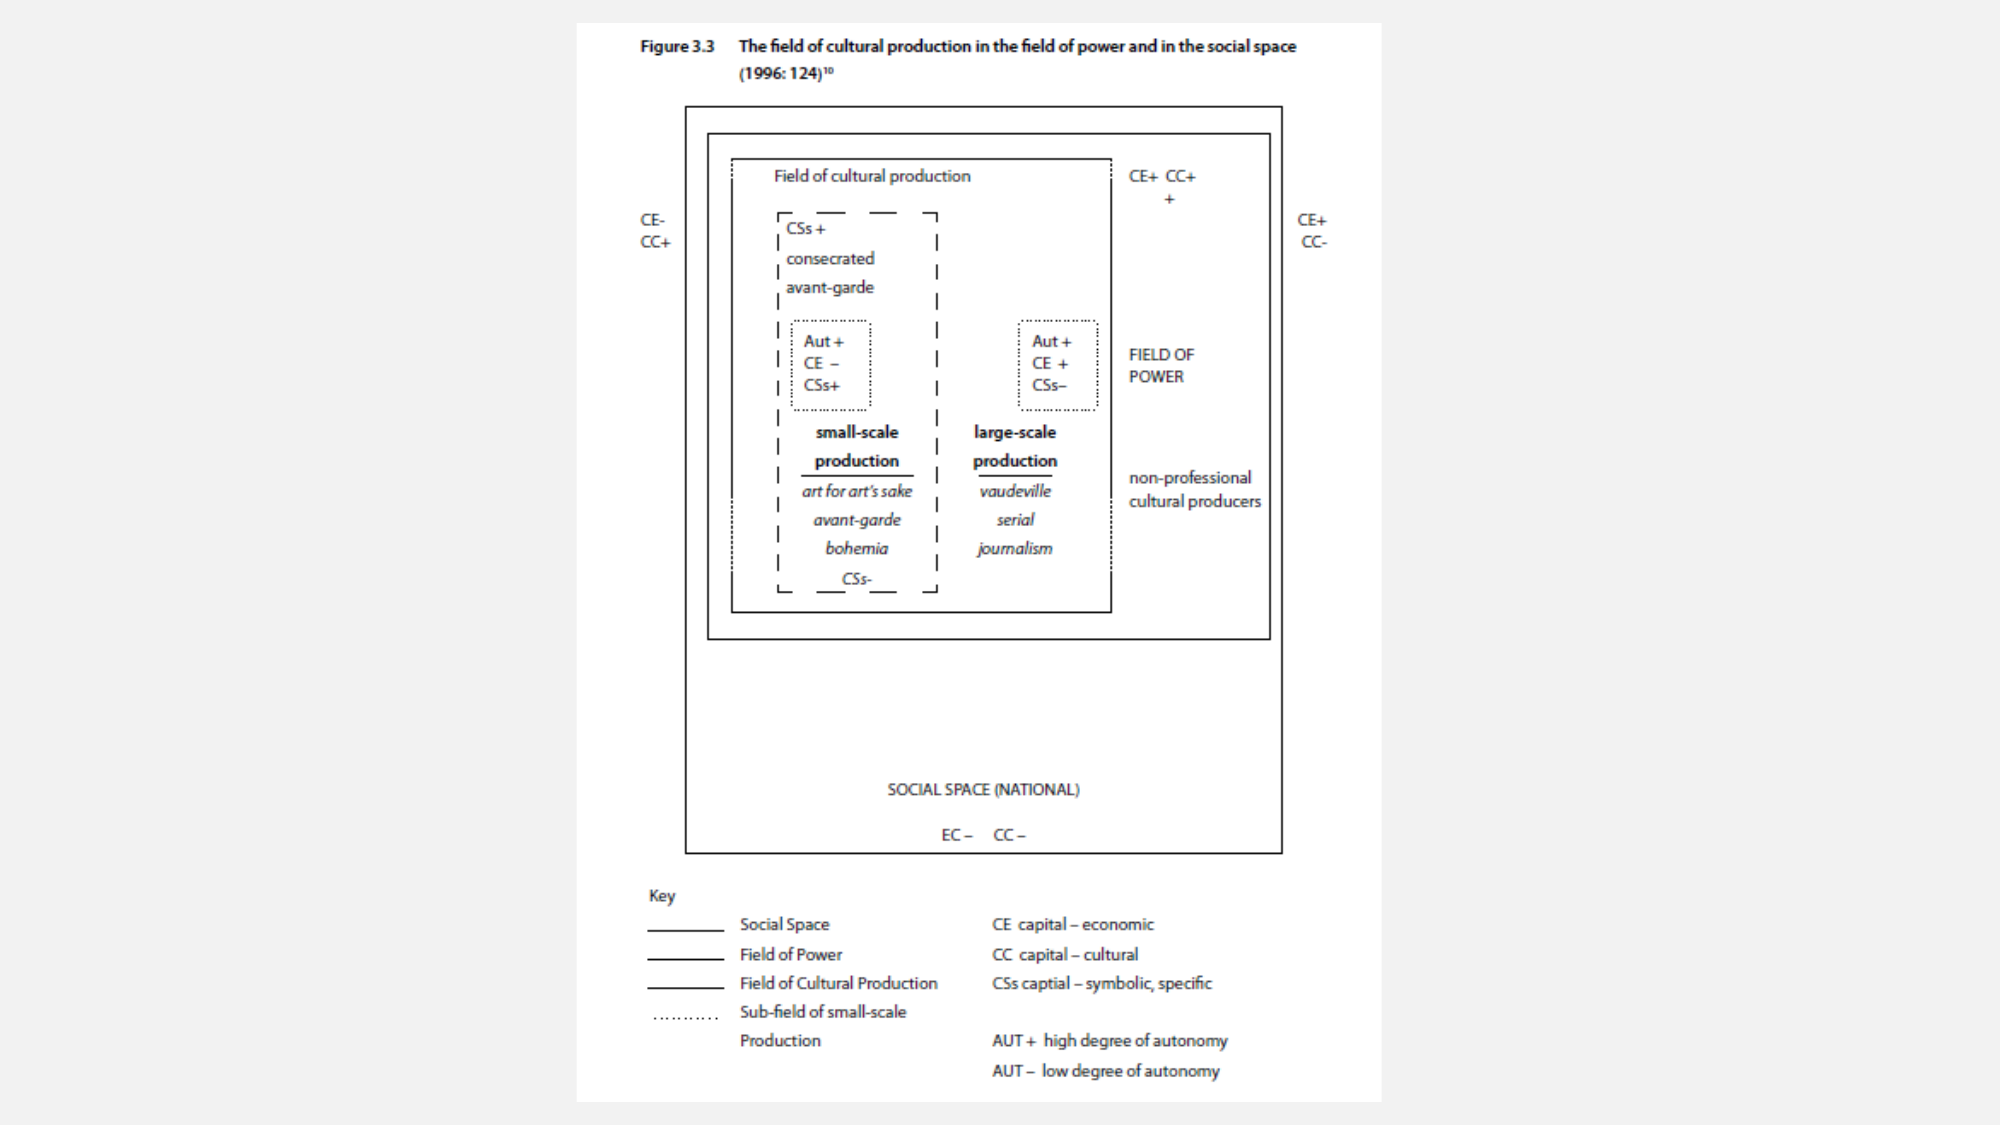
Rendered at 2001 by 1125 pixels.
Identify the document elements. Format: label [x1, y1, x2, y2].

list [576, 22, 1382, 1102]
